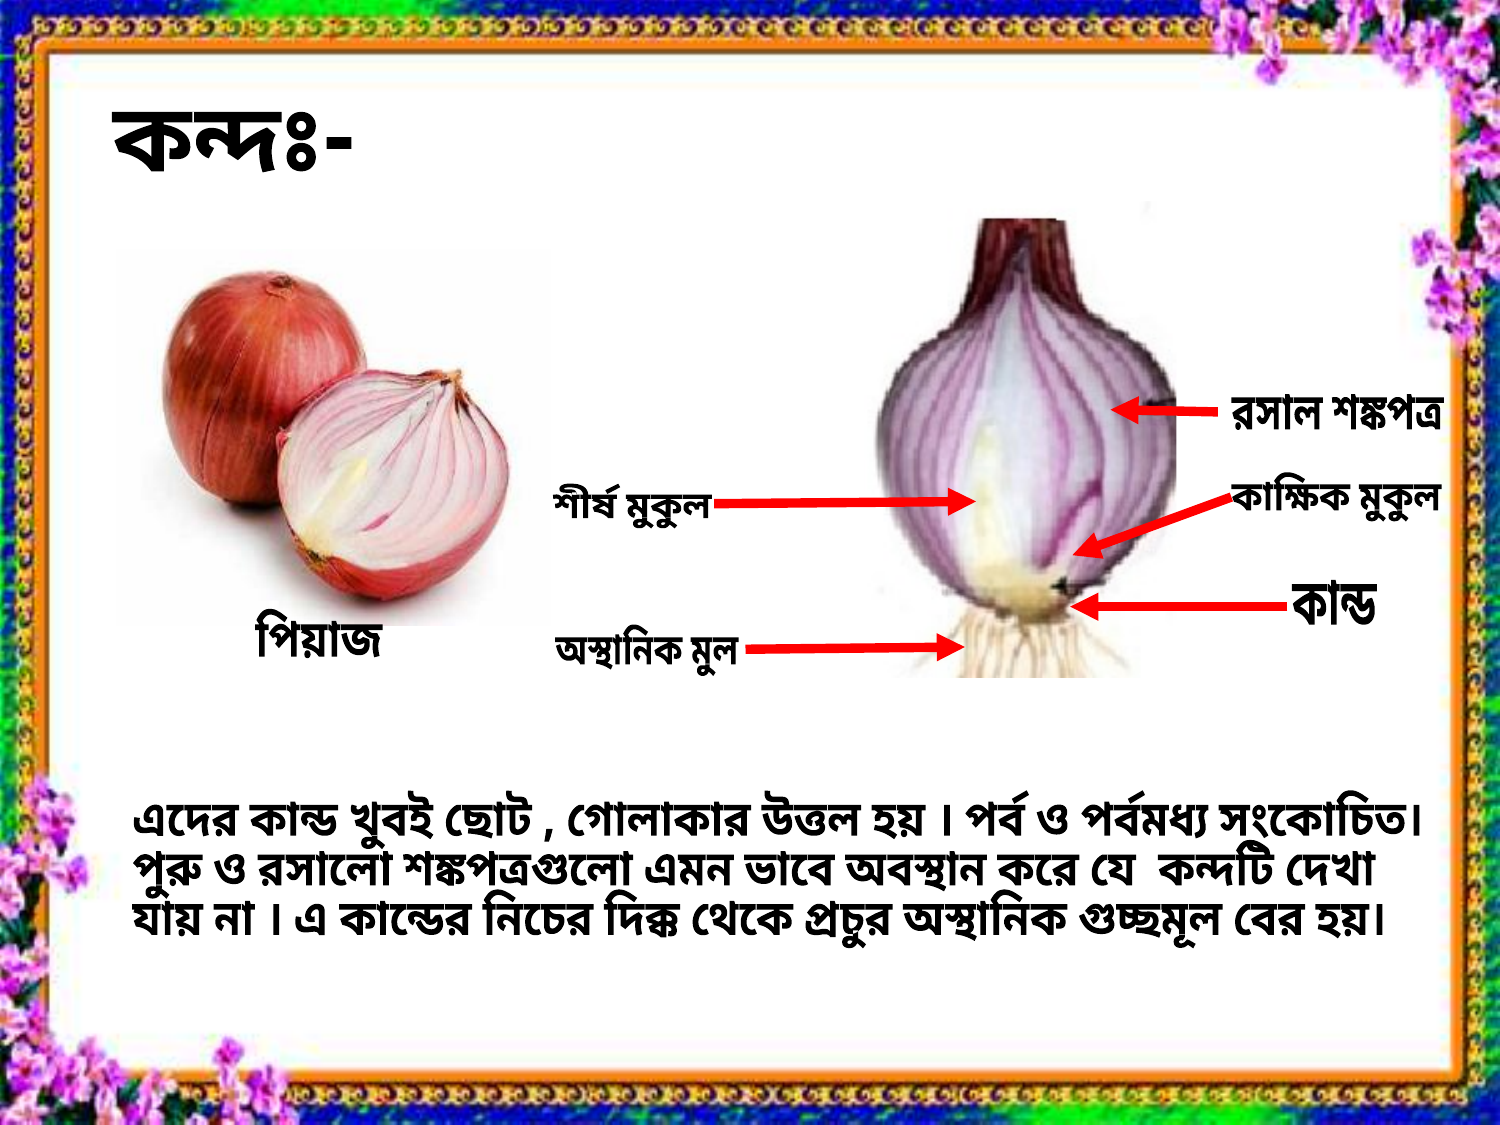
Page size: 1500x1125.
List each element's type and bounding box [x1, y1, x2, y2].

text_box [1072, 472, 1442, 556]
text_box [555, 624, 965, 677]
text_box [1110, 393, 1445, 430]
text_box [1070, 579, 1377, 625]
picture [0, 0, 1500, 1125]
text_box [552, 483, 977, 529]
